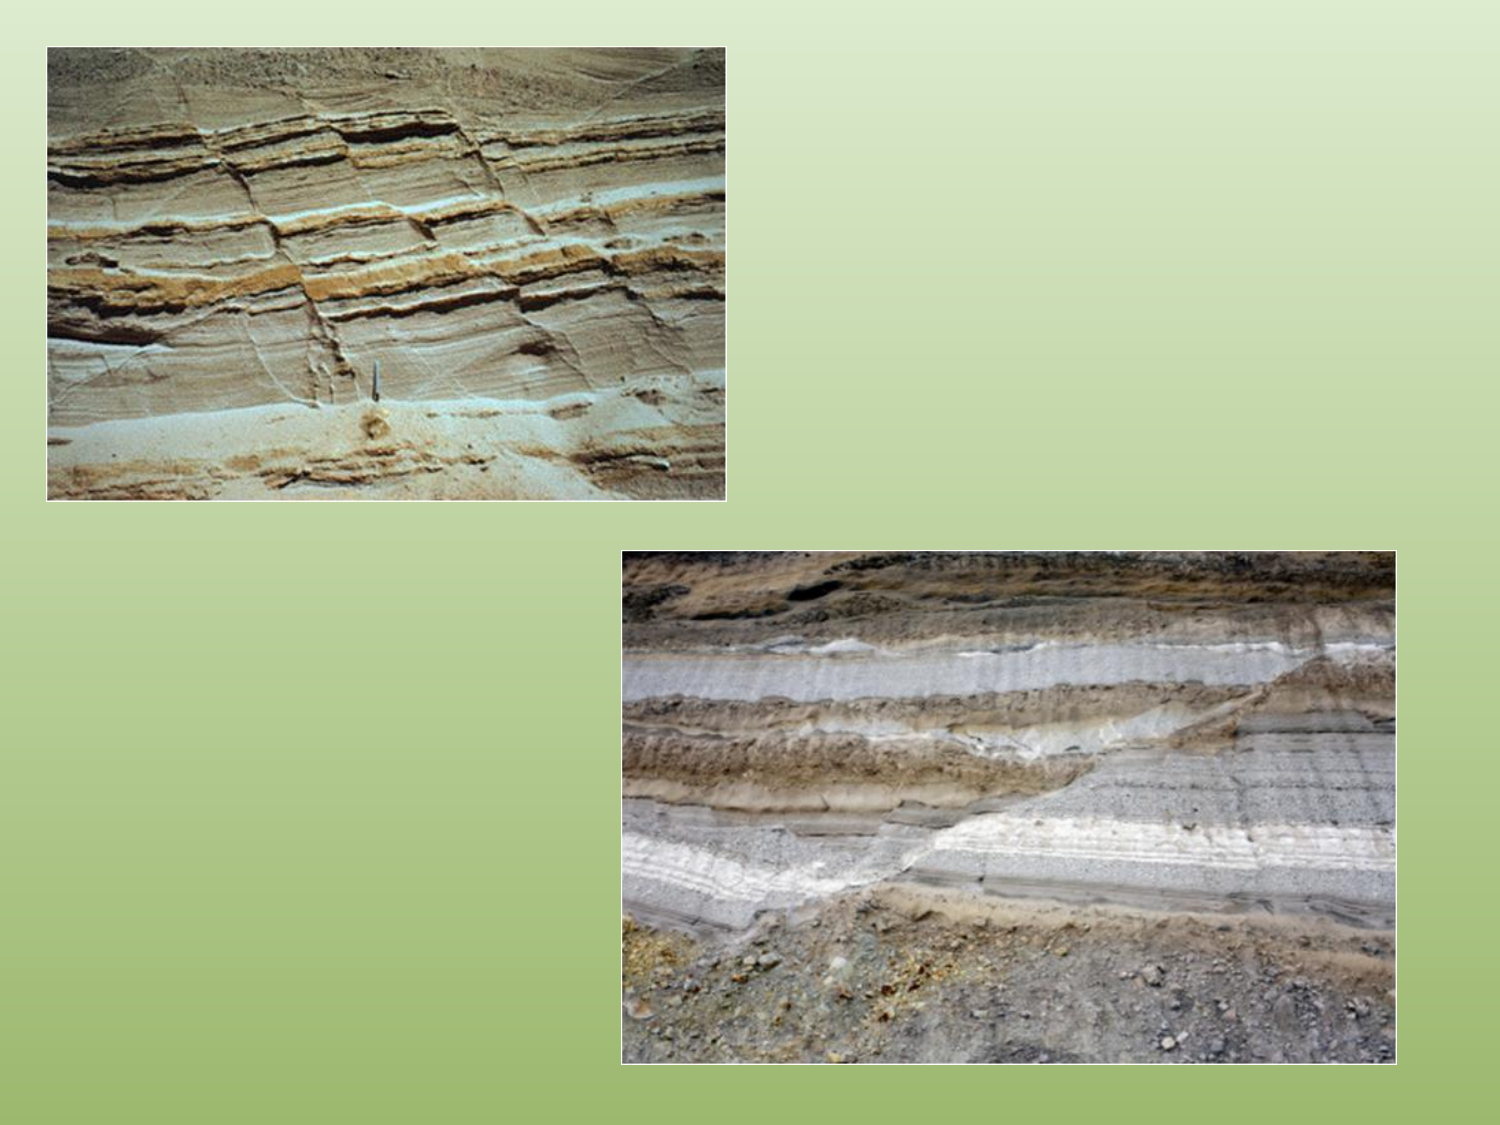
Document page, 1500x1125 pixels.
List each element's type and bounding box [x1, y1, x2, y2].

picture [46, 46, 727, 503]
picture [620, 550, 1397, 1065]
